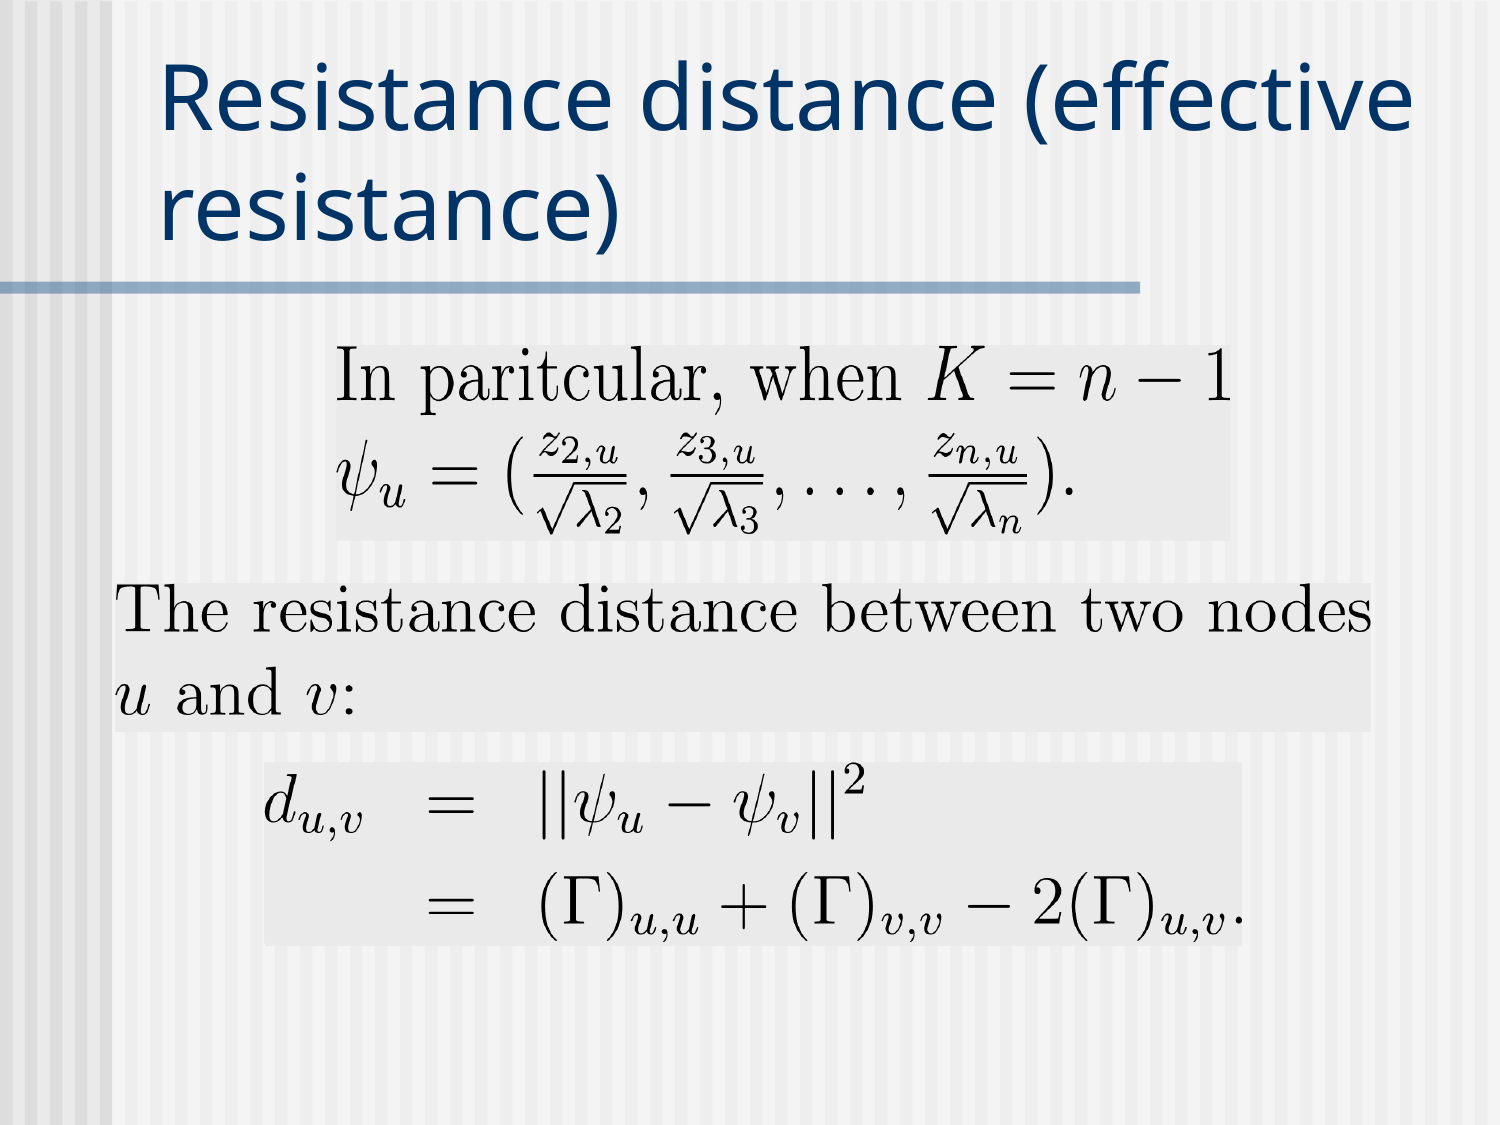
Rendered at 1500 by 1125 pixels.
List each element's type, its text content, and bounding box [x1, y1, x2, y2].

title Resistance distance (effective resistance) [142, 28, 1483, 267]
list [261, 756, 1245, 947]
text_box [333, 339, 1233, 542]
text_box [111, 577, 1374, 733]
